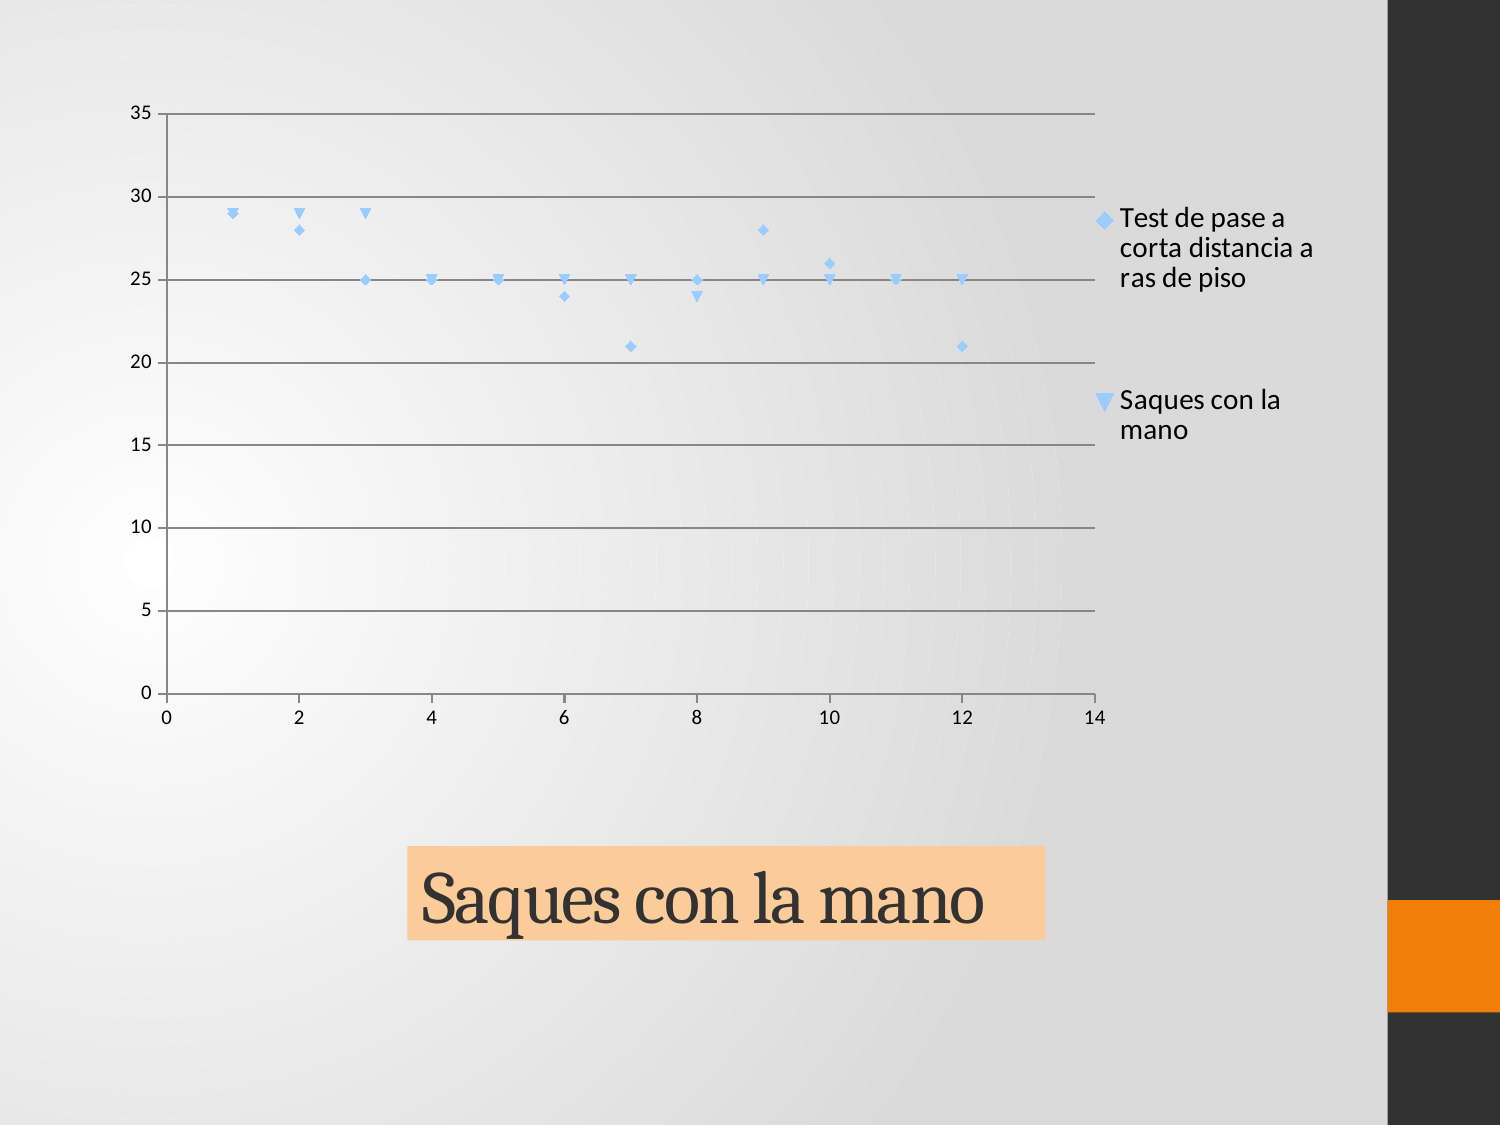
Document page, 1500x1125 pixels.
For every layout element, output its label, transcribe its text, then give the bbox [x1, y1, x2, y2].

chart [76, 77, 1330, 776]
title Saques con la mano [407, 846, 1046, 941]
